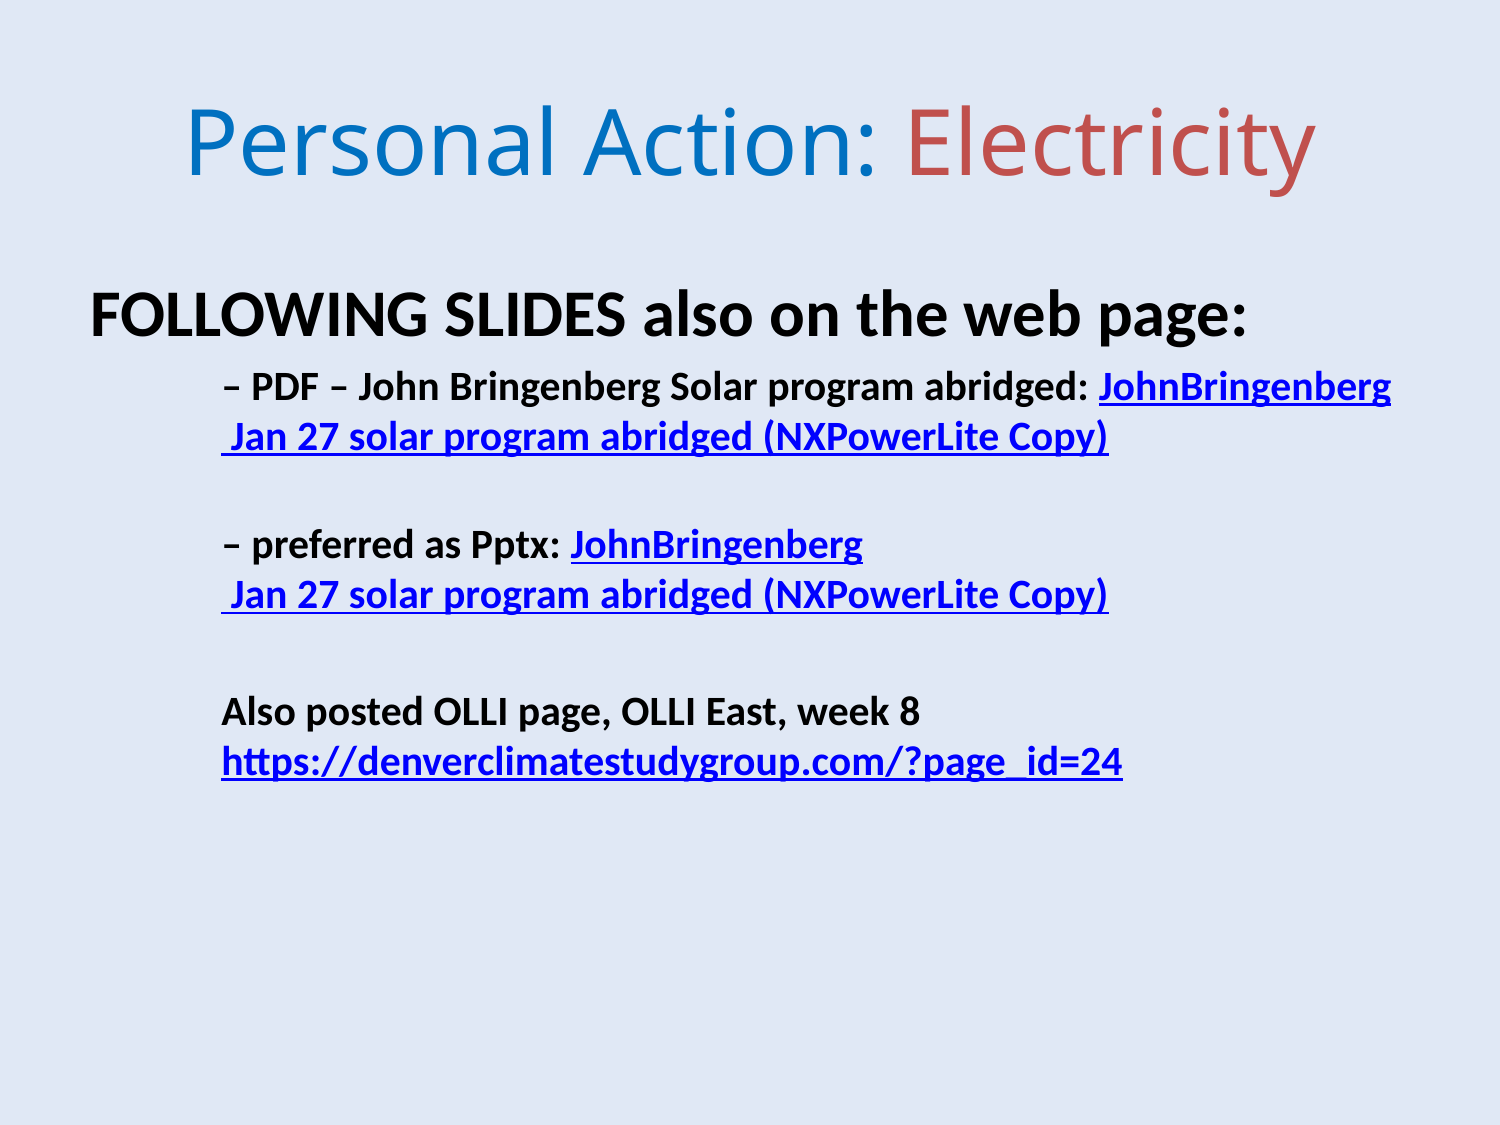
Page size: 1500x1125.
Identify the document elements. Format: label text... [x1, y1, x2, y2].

list FOLLOWING SLIDES also on the web page: – PDF – John Bringenberg Solar program abridged: JohnBringenberg Jan 27 solar program abridged (NXPowerLite Copy) – preferred as Pptx: JohnBringenberg Jan 27 solar program abridged (NXPowerLite Copy) Also posted OLLI page, OLLI East, week 8 https://denverclimatestudygroup.com/?page_id=24 [75, 262, 1425, 1005]
title Personal Action: Electricity [75, 45, 1425, 233]
